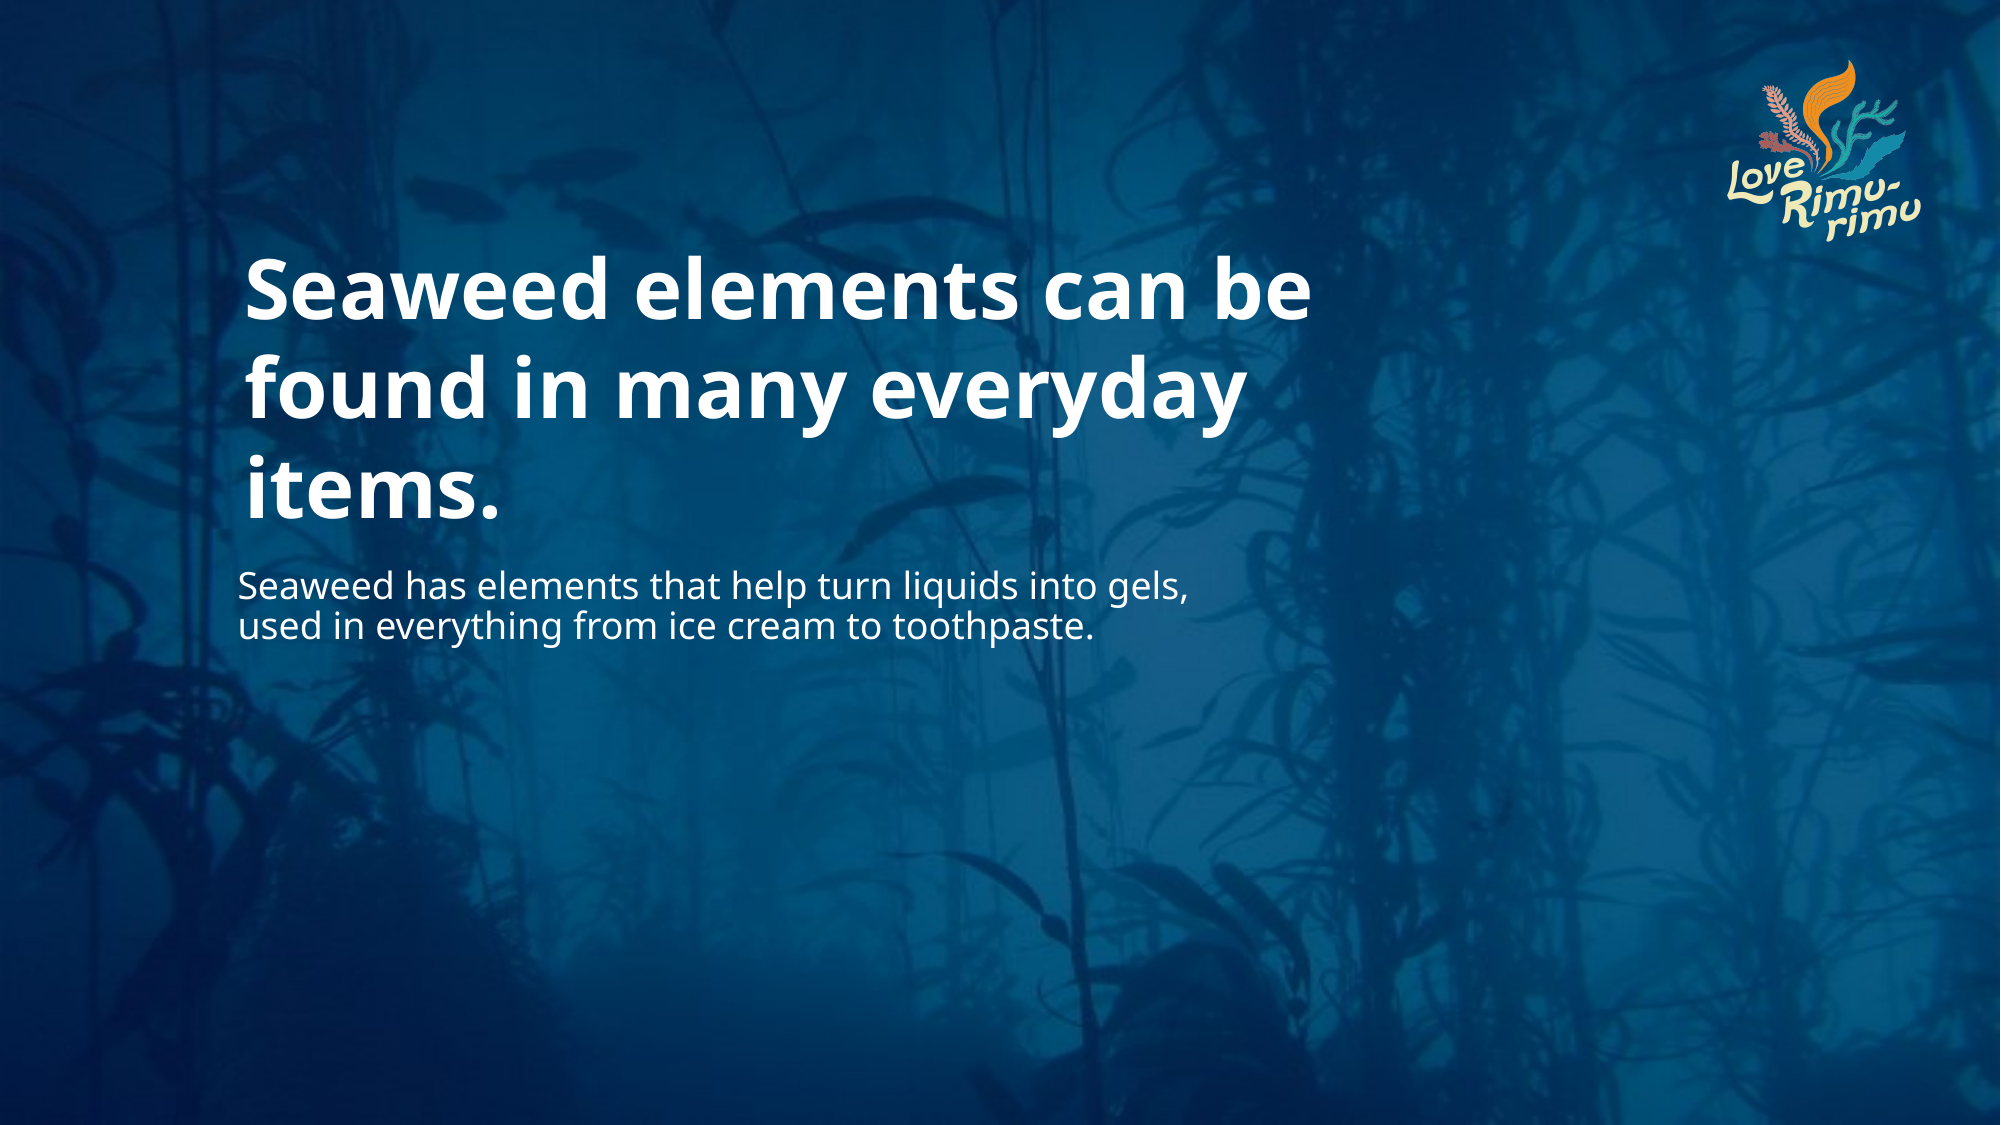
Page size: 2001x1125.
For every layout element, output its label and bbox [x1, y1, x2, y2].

picture [1689, 24, 1957, 292]
list [0, 0, 2000, 1125]
